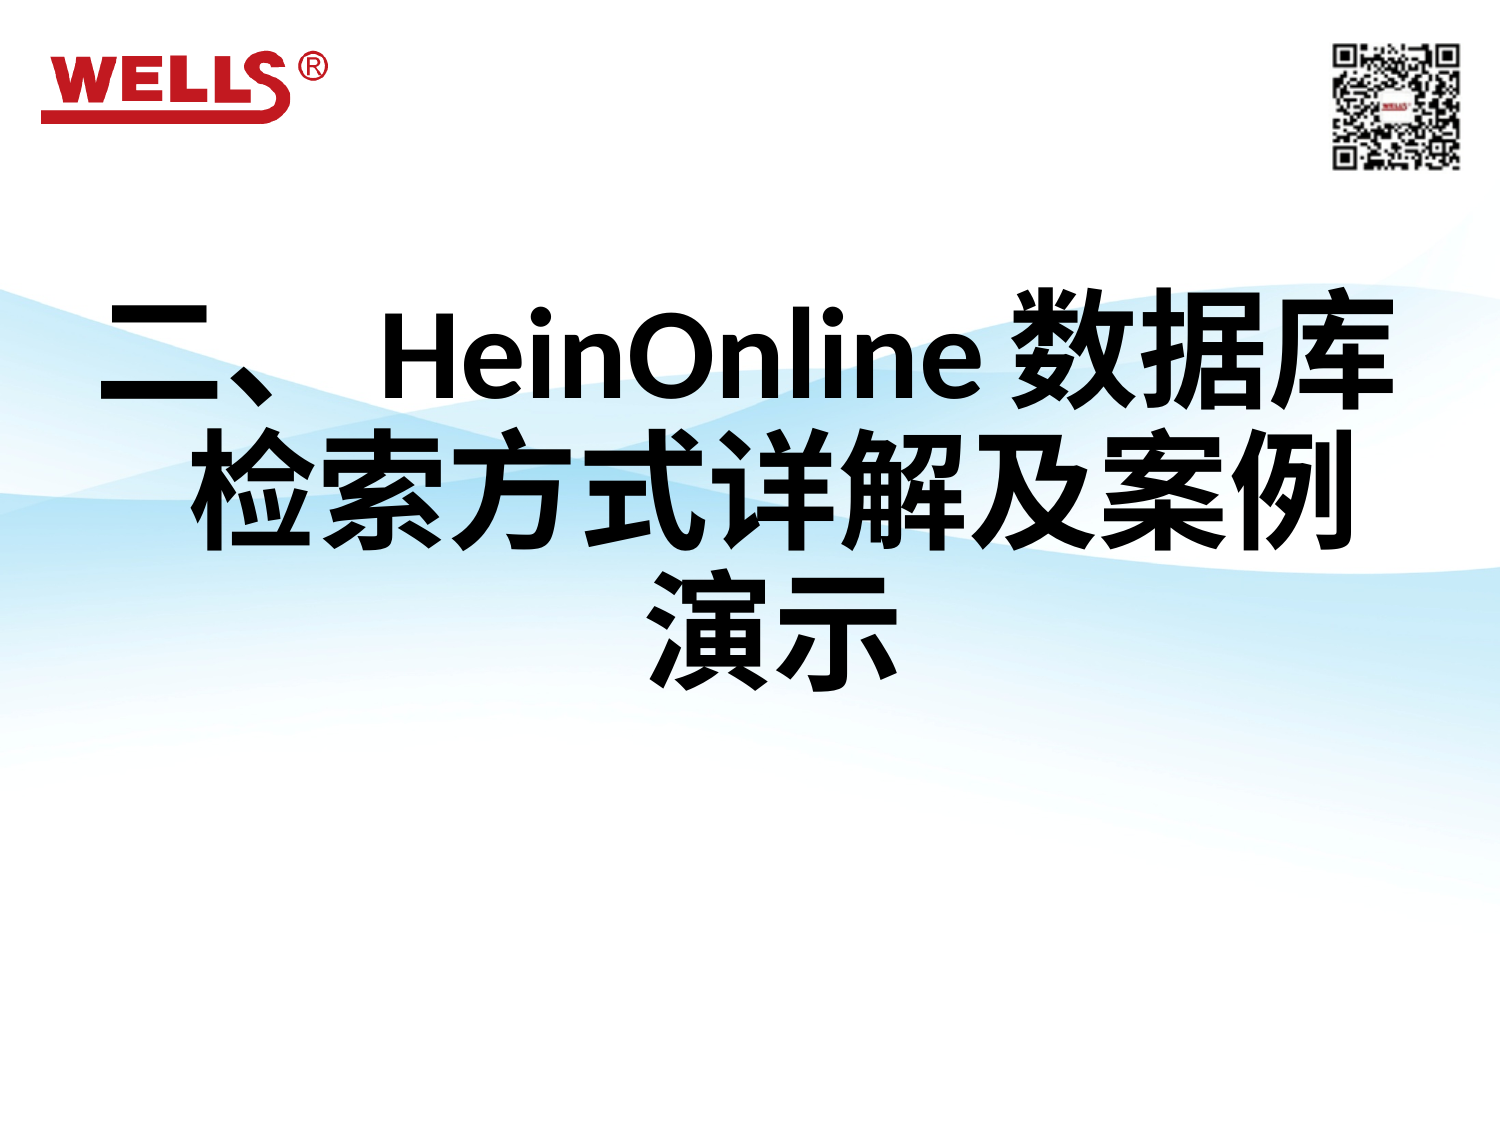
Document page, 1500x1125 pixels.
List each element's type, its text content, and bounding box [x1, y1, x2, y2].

picture [0, 0, 1500, 1125]
list 二、HeinOnline数据库检索方式详解及案例演示 [60, 278, 1434, 717]
